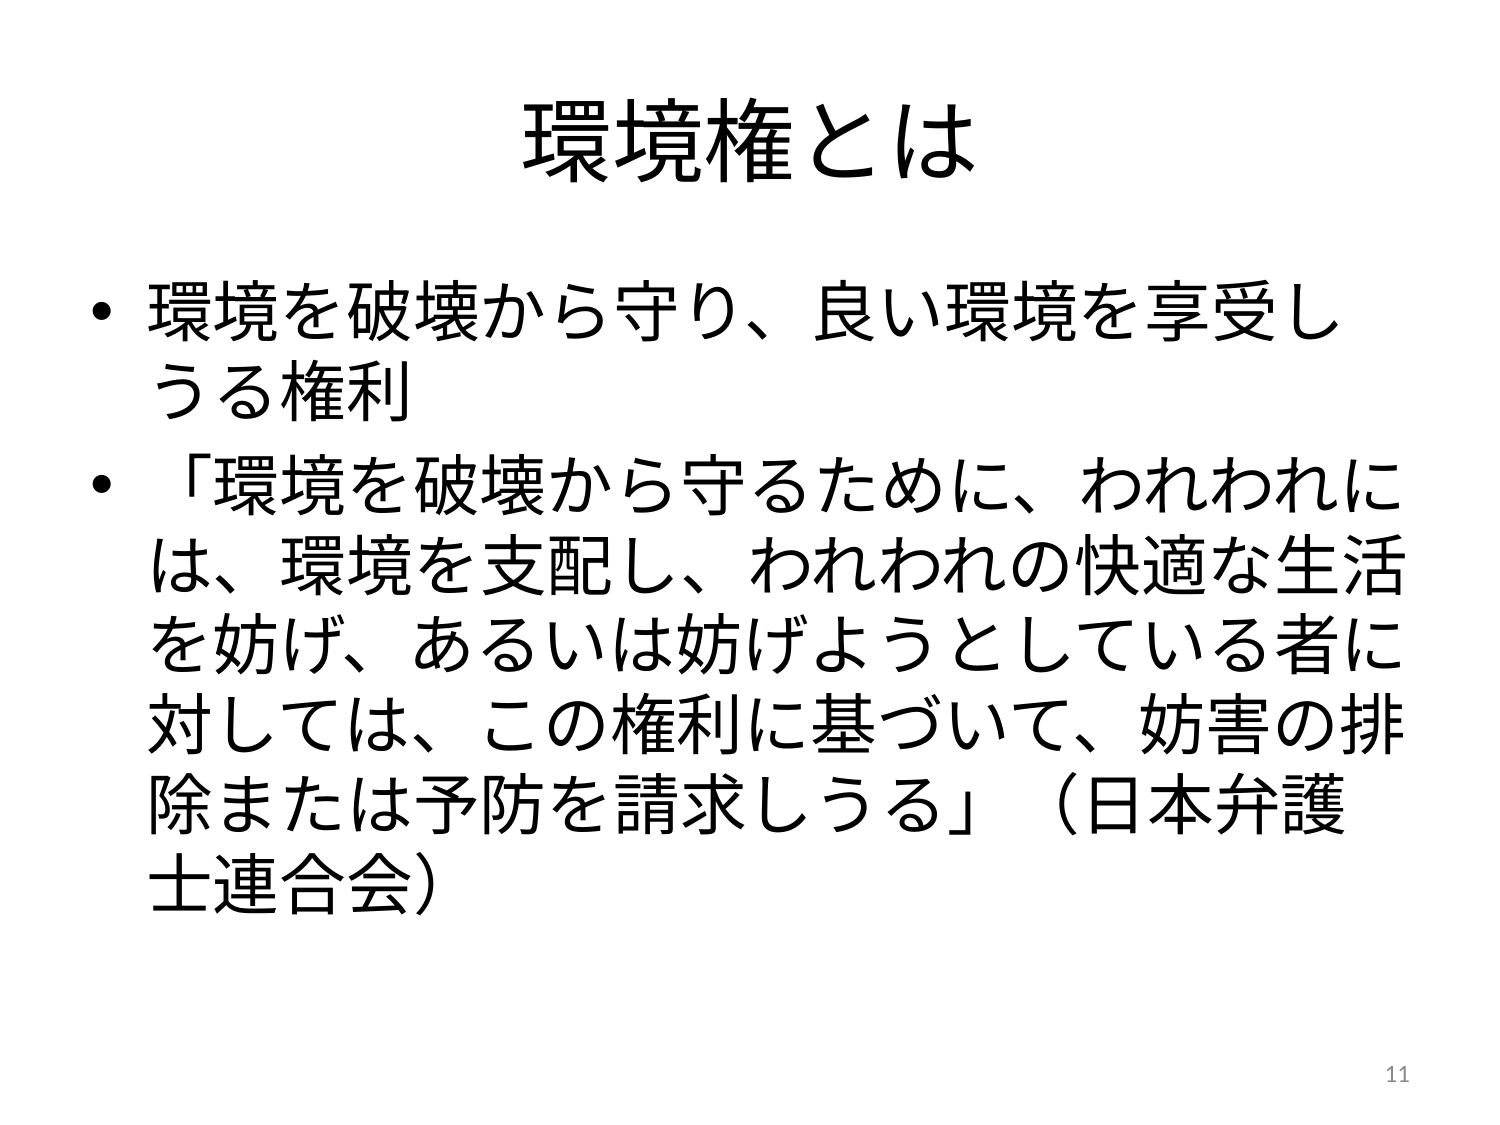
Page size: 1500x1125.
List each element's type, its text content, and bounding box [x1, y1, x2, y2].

slide_number 11 [1074, 1042, 1425, 1103]
title 環境権とは [75, 45, 1425, 233]
list 環境を破壊から守り、良い環境を享受しうる権利 「環境を破壊から守るために、われわれには、環境を支配し、われわれの快適な生活を妨げ、あるいは妨げようとしている者に対しては、この権利に基づいて、妨害の排除または予防を請求しうる」（日本弁護士連合会） [75, 262, 1425, 1005]
